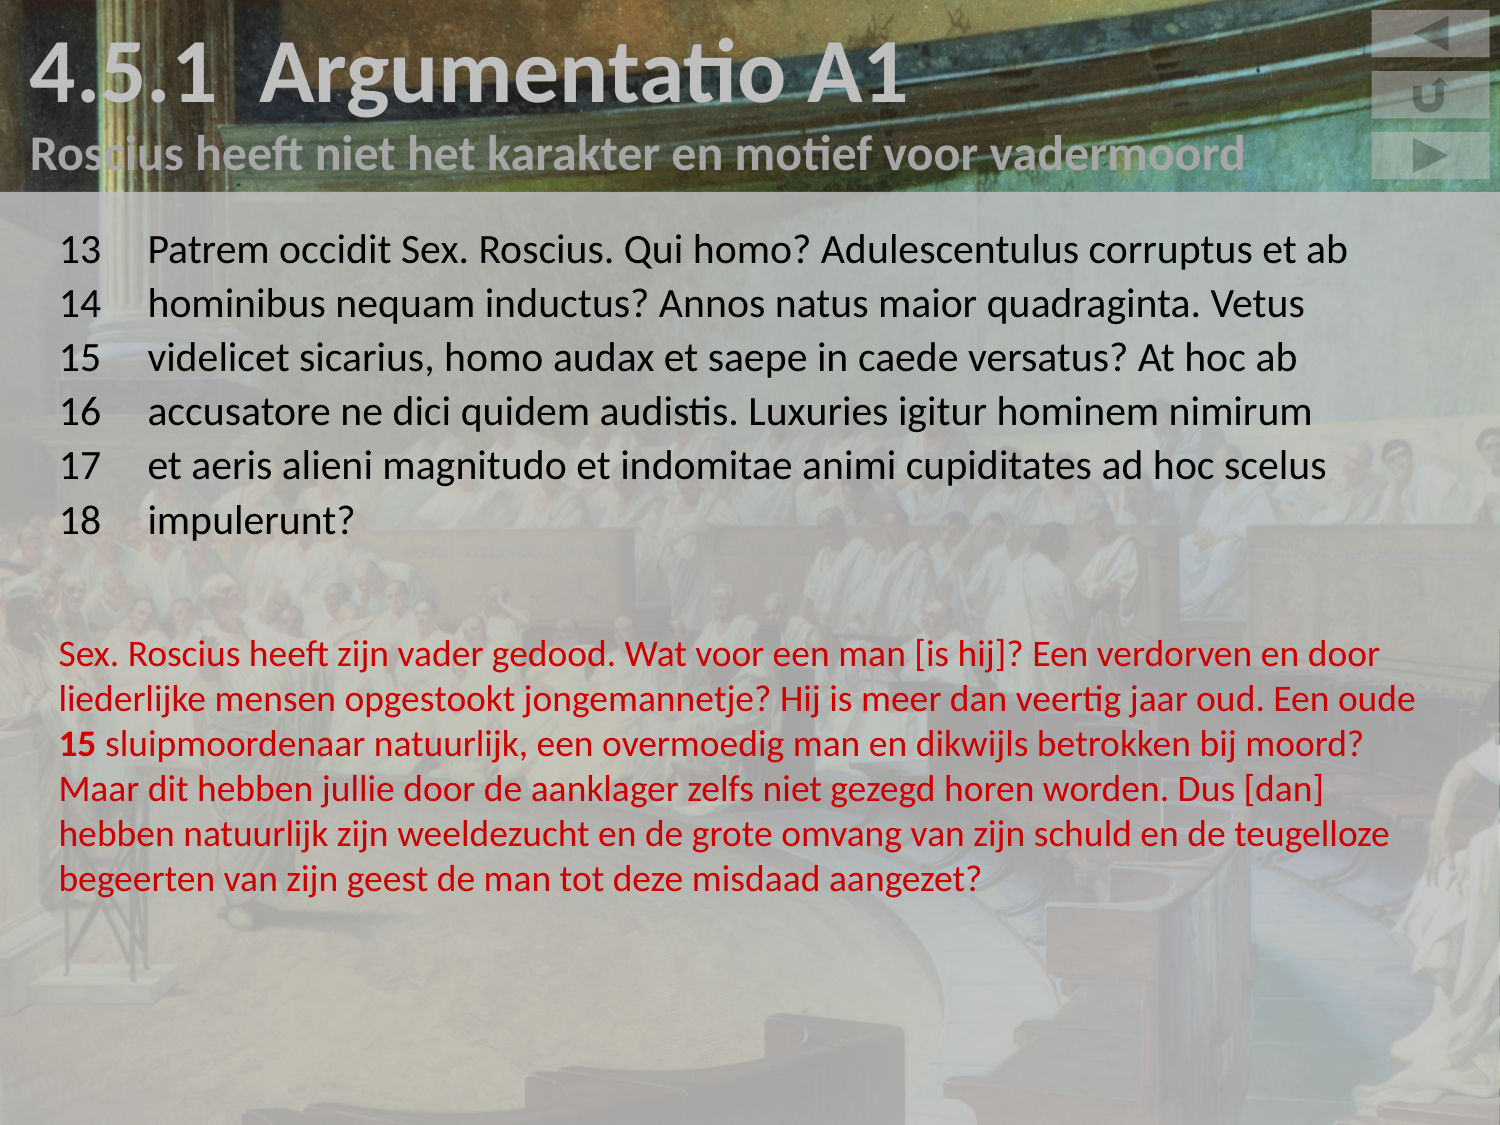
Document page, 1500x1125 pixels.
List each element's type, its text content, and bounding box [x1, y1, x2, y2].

text_box [1371, 131, 1490, 180]
text_box [1371, 71, 1490, 119]
text_box 13 Patrem occidit Sex. Roscius. Qui homo? Adulescentulus corruptus et ab 14 hominibus nequam inductus? Annos natus maior quadraginta. Vetus 15 videlicet sicarius, homo audax et saepe in caede versatus? At hoc ab 16 accusatore ne dici quidem audistis. Luxuries igitur hominem nimirum 17 et aeris alieni magnitudo et indomitae animi cupiditates ad hoc scelus 18 impulerunt? [0, 191, 1500, 628]
text_box Sex. Roscius heeft zijn vader gedood. Wat voor een man [is hij]? Een verdorven en door liederlijke mensen opgestookt jongemannetje? Hij is meer dan veertig jaar oud. Een oude 15 sluipmoordenaar natuurlijk, een overmoedig man en dikwijls betrokken bij moord? Maar dit hebben jullie door de aanklager zelfs niet gezegd horen worden. Dus [dan] hebben natuurlijk zijn weeldezucht en de grote omvang van zijn schuld en de teugelloze begeerten van zijn geest de man tot deze misdaad aangezet? [0, 628, 1500, 1125]
text_box 4.5.1 Argumentatio A1 Roscius heeft niet het karakter en motief voor vadermoord [0, 0, 1500, 191]
text_box [1371, 9, 1490, 58]
